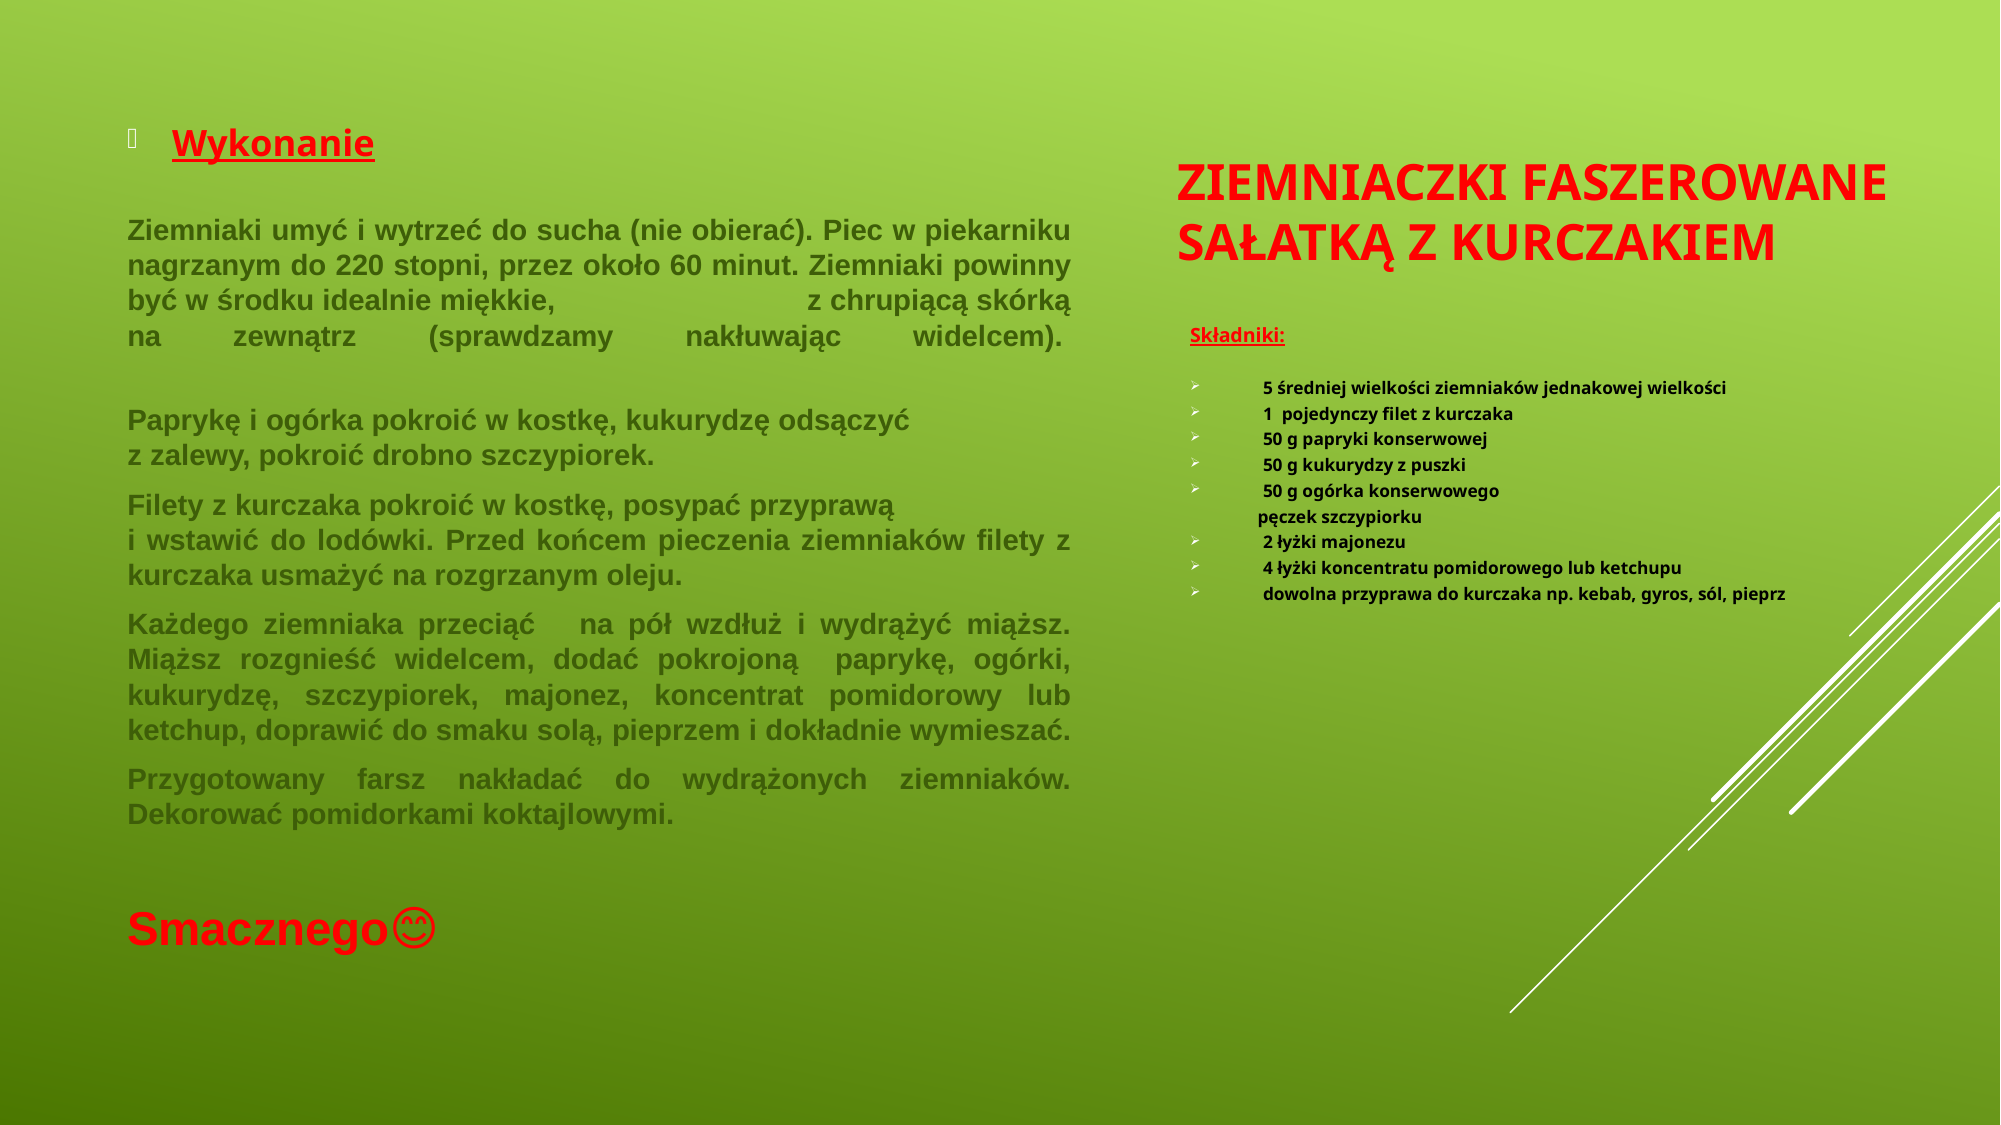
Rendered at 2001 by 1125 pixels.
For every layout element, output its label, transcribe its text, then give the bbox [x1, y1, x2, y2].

title Ziemniaczki faszerowane sałatką z kurczakiem [1162, 25, 1953, 338]
list Składniki: 5 średniej wielkości ziemniaków jednakowej wielkości 1 pojedynczy filet z kurczaka 50 g papryki konserwowej 50 g kukurydzy z puszki 50 g ogórka konserwowego pęczek szczypiorku 2 łyżki majonezu 4 łyżki koncentratu pomidorowego lub ketchupu dowolna przyprawa do kurczaka np. kebab, gyros, sól, pieprz [1175, 297, 1953, 695]
list Wykonanie Ziemniaki umyć i wytrzeć do sucha (nie obierać). Piec w piekarniku nagrzanym do 220 stopni, przez około 60 minut. Ziemniaki powinny być w środku idealnie miękkie, z chrupiącą skórką na zewnątrz (sprawdzamy nakłuwając widelcem). Paprykę i ogórka pokroić w kostkę, kukurydzę odsączyć z zalewy, pokroić drobno szczypiorek. Filety z kurczaka pokroić w kostkę, posypać przyprawą i wstawić do lodówki. Przed końcem pieczenia ziemniaków filety z kurczaka usmażyć na rozgrzanym oleju. Każdego ziemniaka przeciąć na pół wzdłuż i wydrążyć miąższ. Miąższ rozgnieść widelcem, dodać pokrojoną paprykę, ogórki, kukurydzę, szczypiorek, majonez, koncentrat pomidorowy lub ketchup, doprawić do smaku solą, pieprzem i dokładnie wymieszać. Przygotowany farsz nakładać do wydrążonych ziemniaków. Dekorować pomidorkami koktajlowymi. Smacznego😊 [112, 112, 1088, 984]
